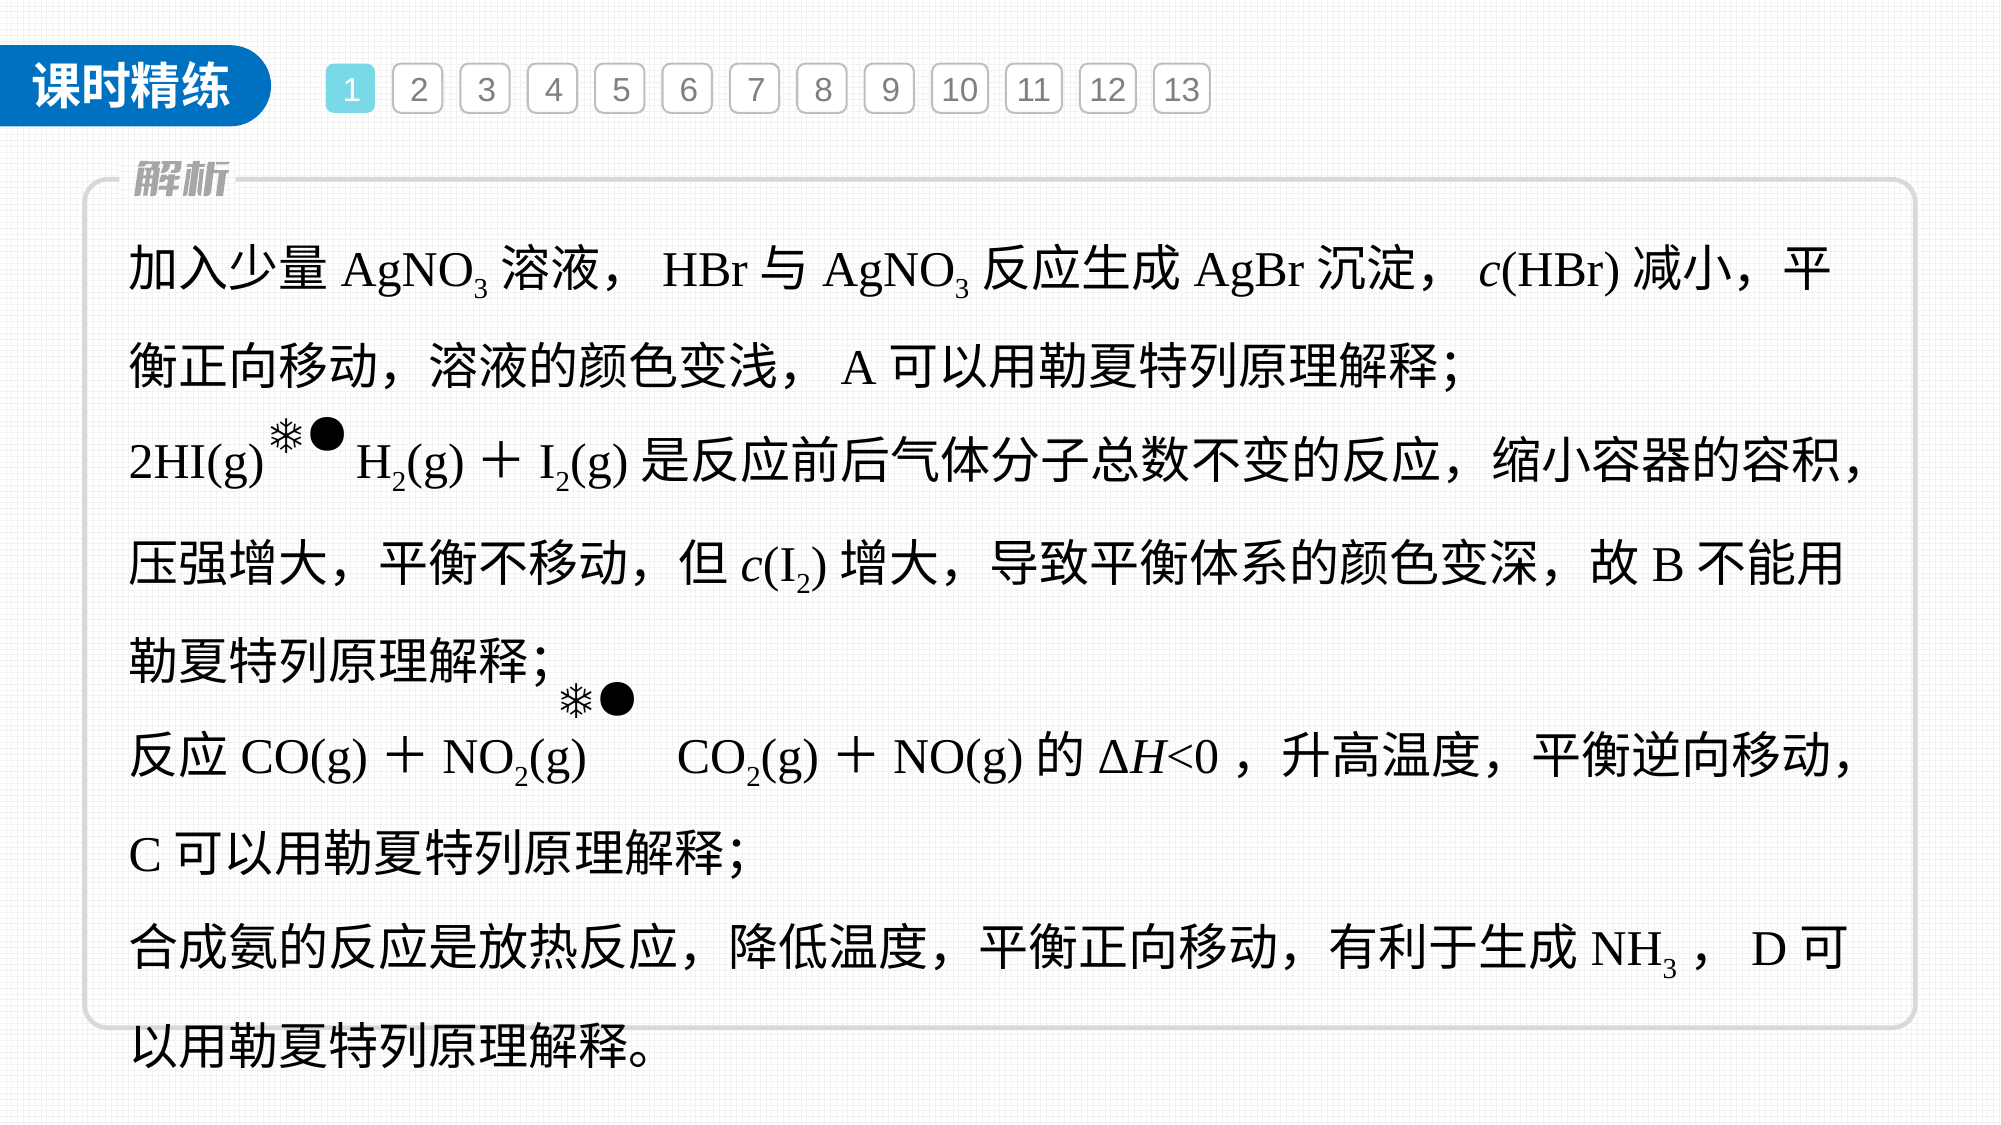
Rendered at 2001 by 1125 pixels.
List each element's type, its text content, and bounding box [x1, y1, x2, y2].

text_box 4 [526, 62, 579, 114]
text_box 5 [594, 62, 646, 114]
text_box 10 [930, 62, 990, 114]
text_box 7 [728, 62, 781, 114]
text_box 11 [1004, 62, 1064, 114]
text_box 2 [391, 62, 444, 114]
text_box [84, 160, 1916, 1028]
text_box 13 [1152, 62, 1211, 114]
text_box 12 [1078, 62, 1138, 114]
text_box 1 [324, 62, 376, 114]
text_box 8 [796, 62, 848, 114]
text_box 3 [459, 62, 511, 114]
text_box 9 [863, 62, 916, 114]
text_box 6 [661, 62, 713, 114]
